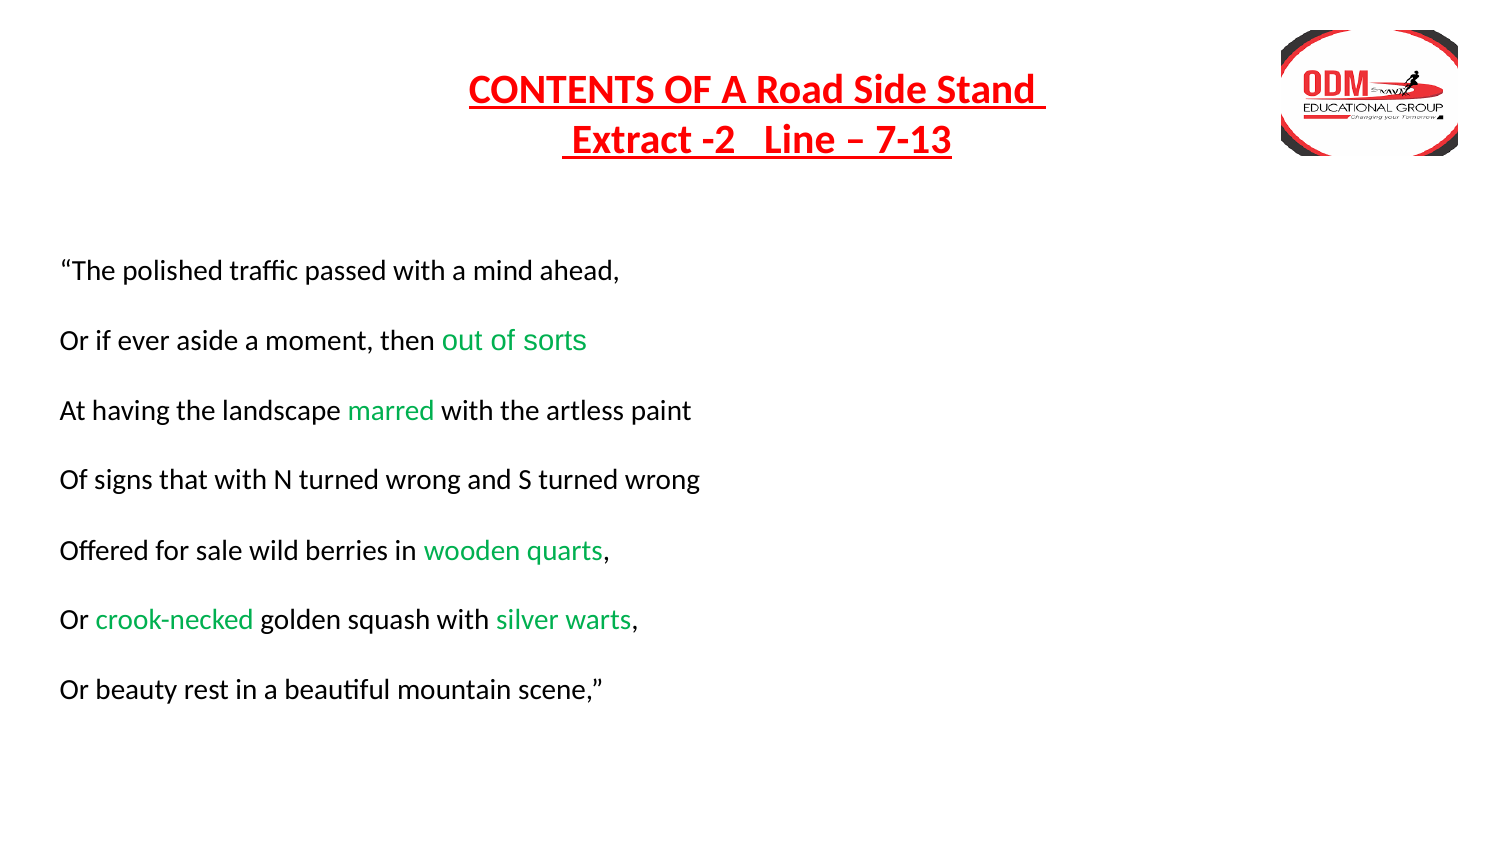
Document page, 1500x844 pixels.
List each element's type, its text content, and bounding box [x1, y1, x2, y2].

text_box “The polished traffic passed with a mind ahead, Or if ever aside a moment, then out of sorts At having the landscape marred with the artless paint Of signs that with N turned wrong and S turned wrong Offered for sale wild berries in wooden quarts, Or crook-necked golden squash with silver warts, Or beauty rest in a beautiful mountain scene,” [44, 201, 1470, 710]
picture [1281, 30, 1458, 156]
text_box CONTENTS OF A Road Side Stand Extract -2 Line – 7-13 [44, 46, 1470, 175]
